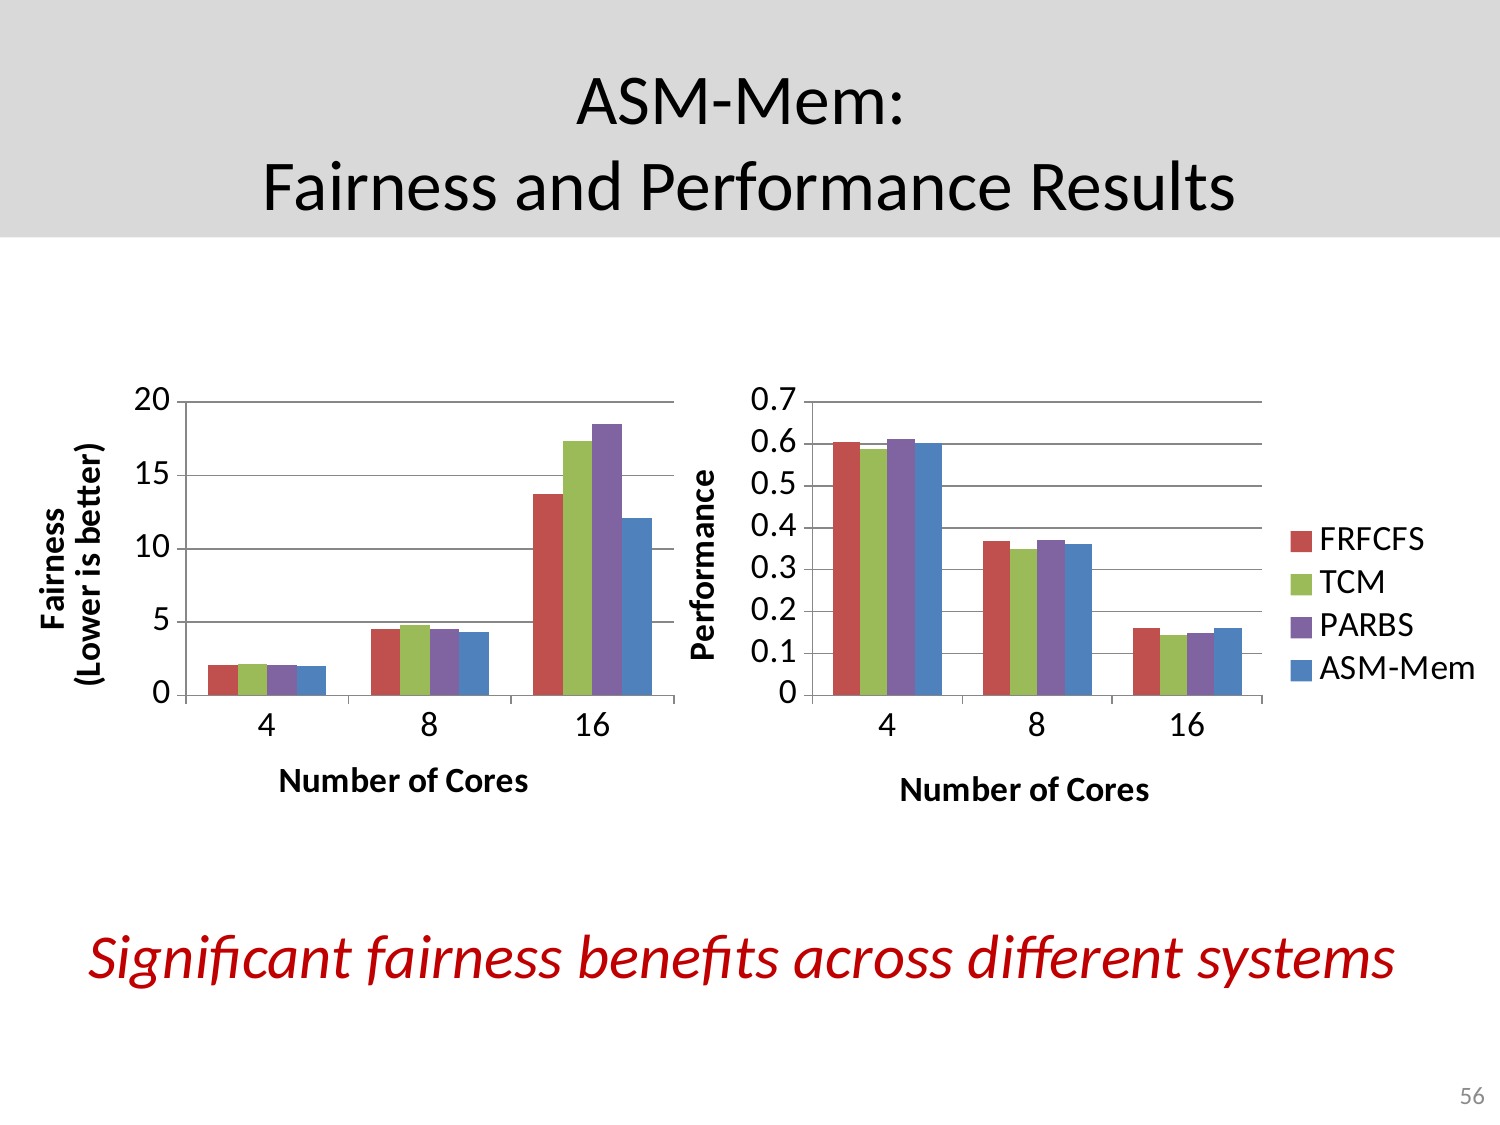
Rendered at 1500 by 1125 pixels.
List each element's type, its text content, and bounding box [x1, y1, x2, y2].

title ASM-Mem: Fairness and Performance Results [75, 45, 1425, 233]
text_box Significant fairness benefits across different systems [50, 909, 1450, 999]
chart [0, 374, 1500, 838]
slide_number 56 [1149, 1065, 1500, 1125]
